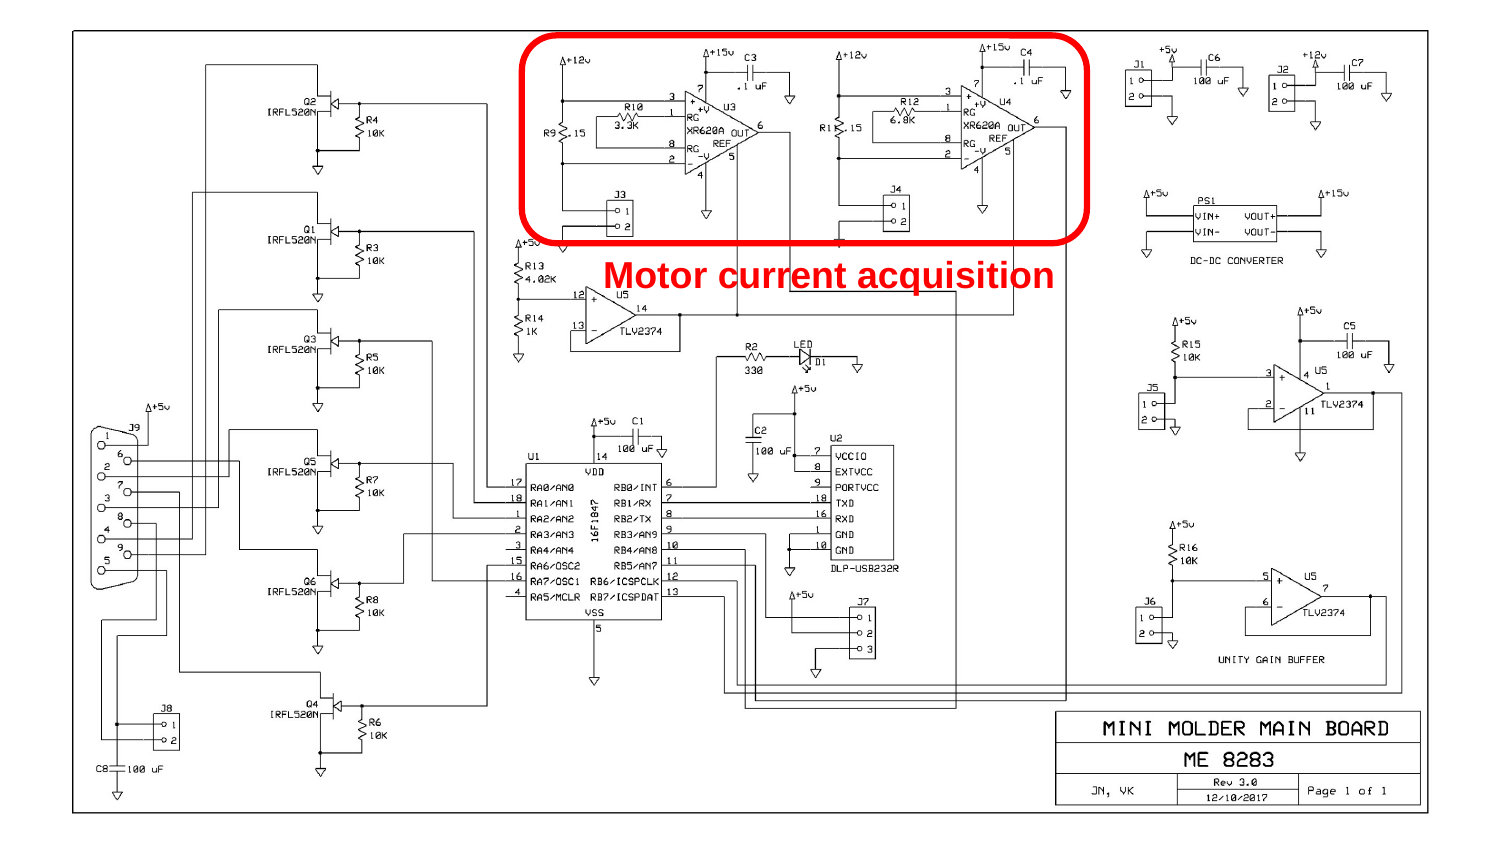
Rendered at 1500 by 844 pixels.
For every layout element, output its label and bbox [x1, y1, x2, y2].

picture [62, 20, 1438, 823]
